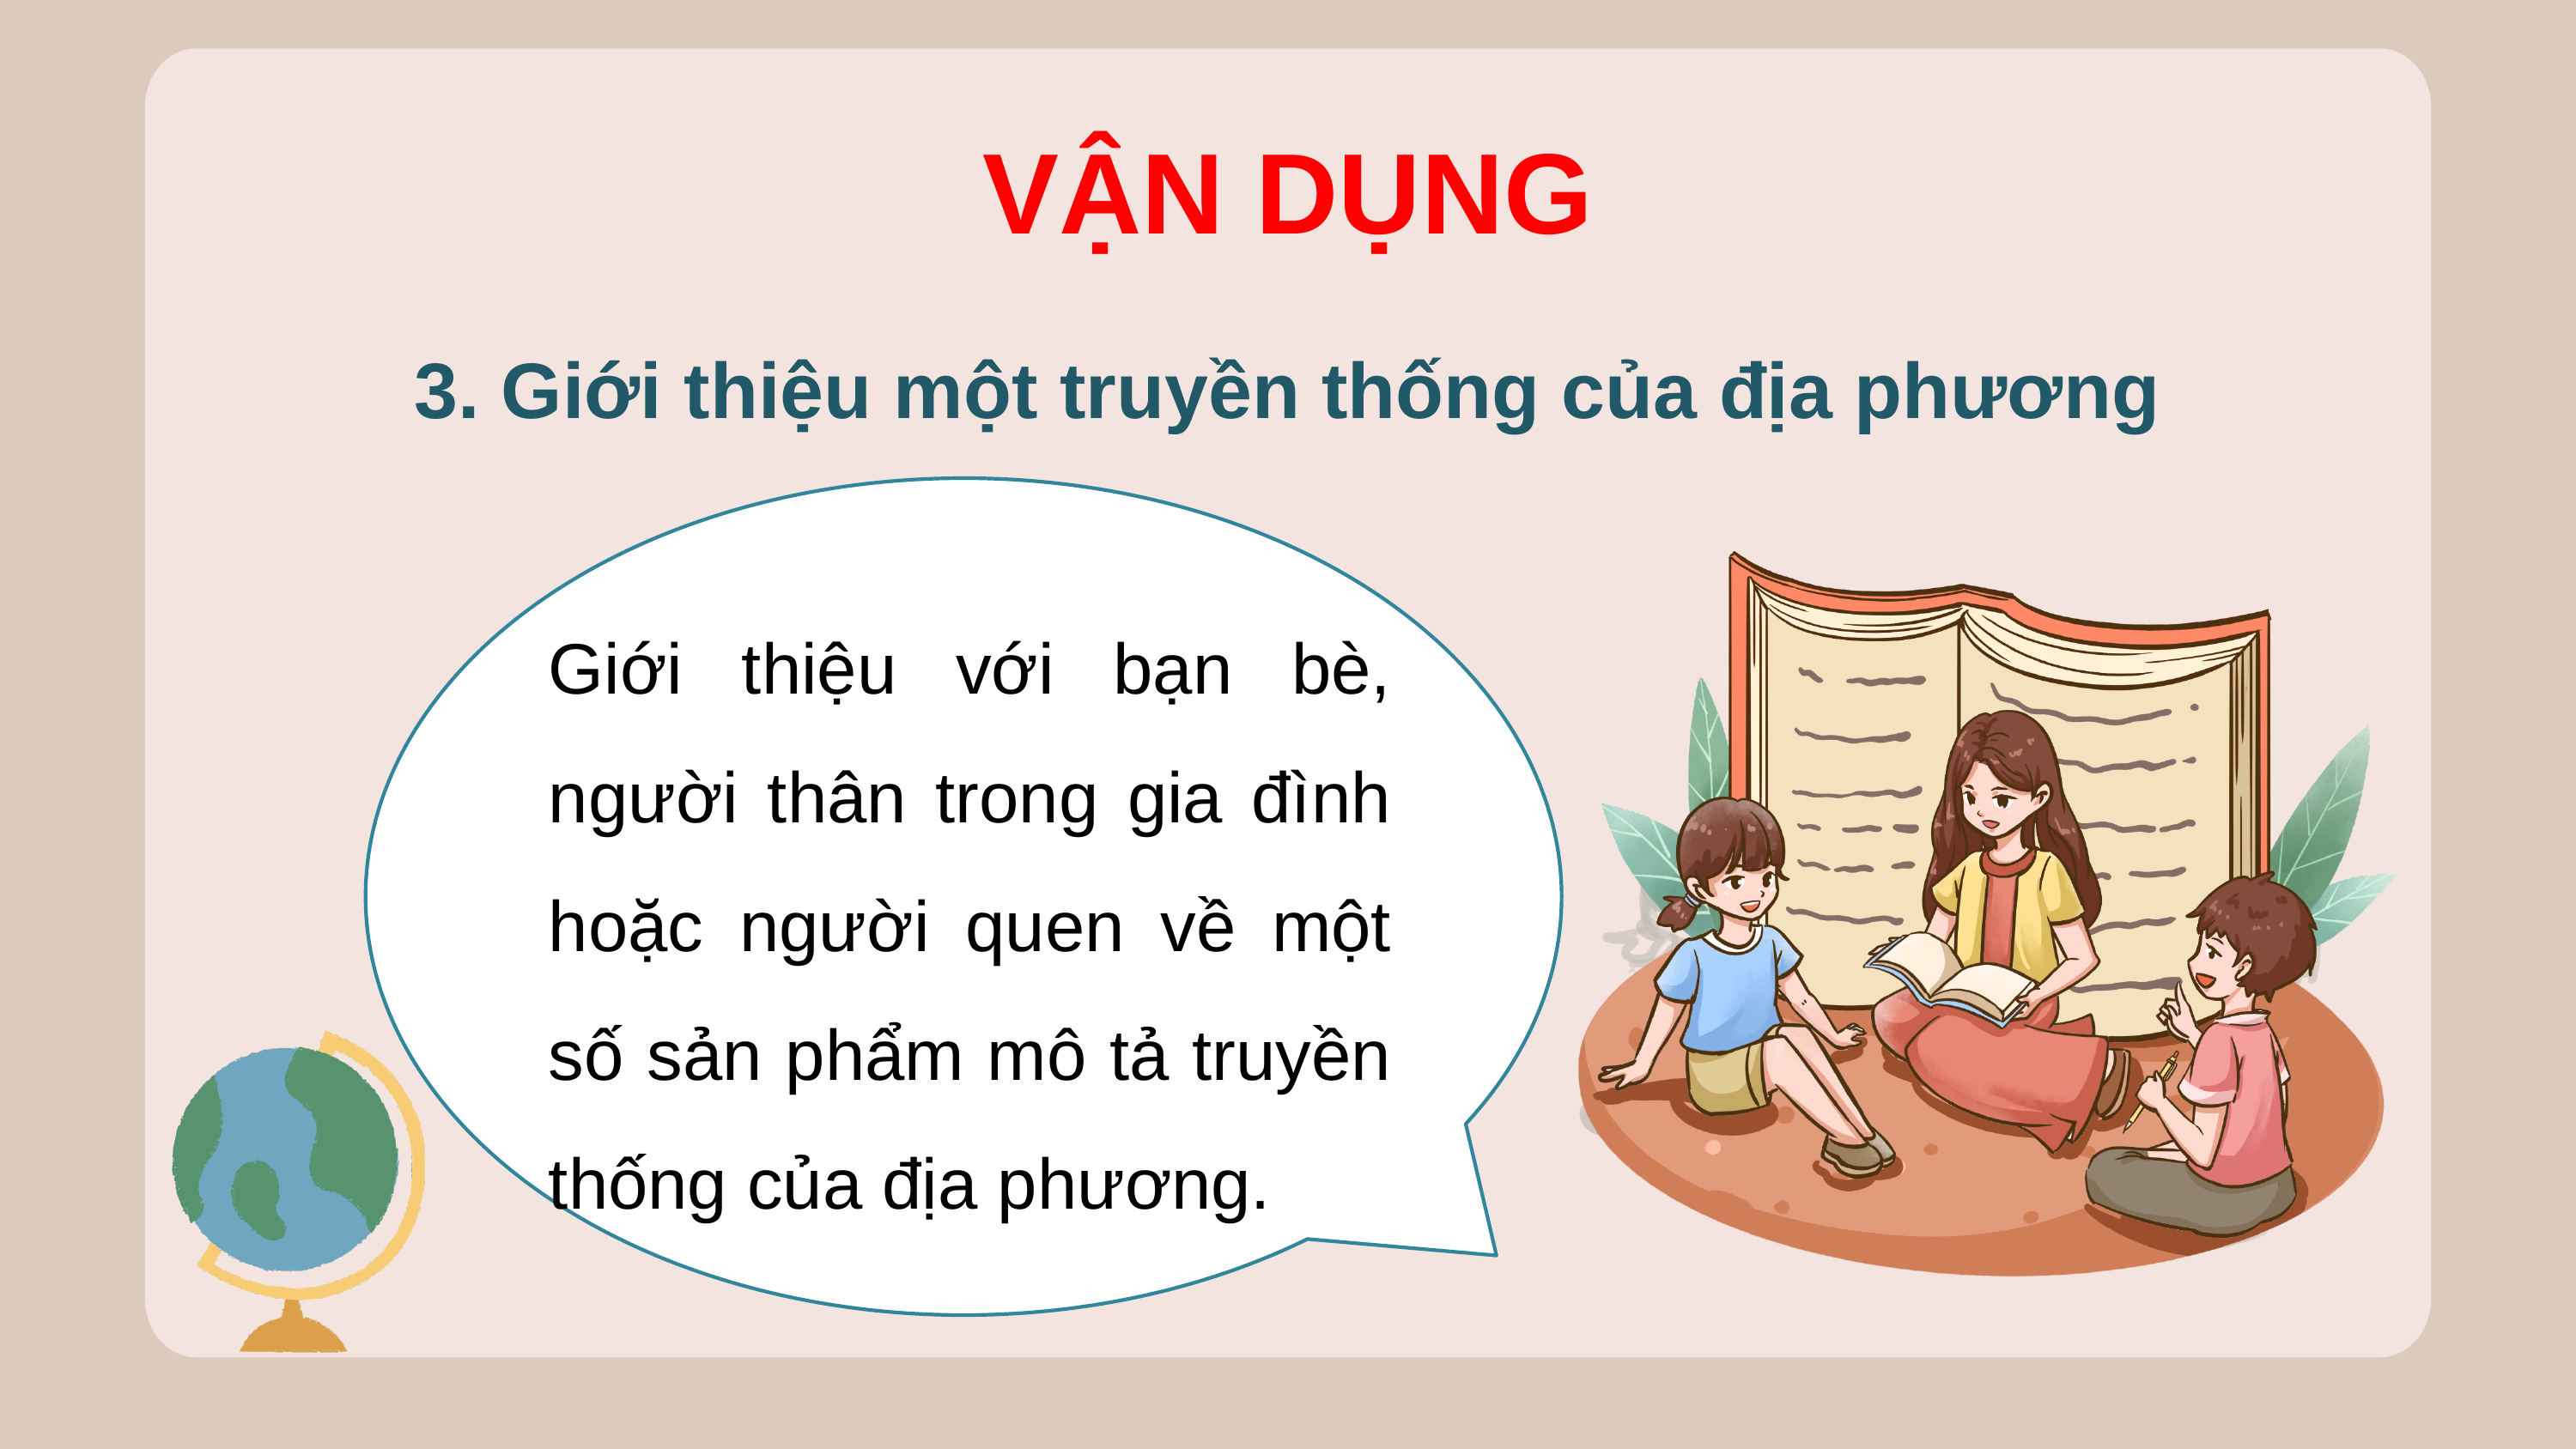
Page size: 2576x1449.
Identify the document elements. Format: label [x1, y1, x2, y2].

picture [1561, 468, 2432, 1338]
picture [171, 1029, 425, 1353]
text_box [144, 48, 2432, 1358]
